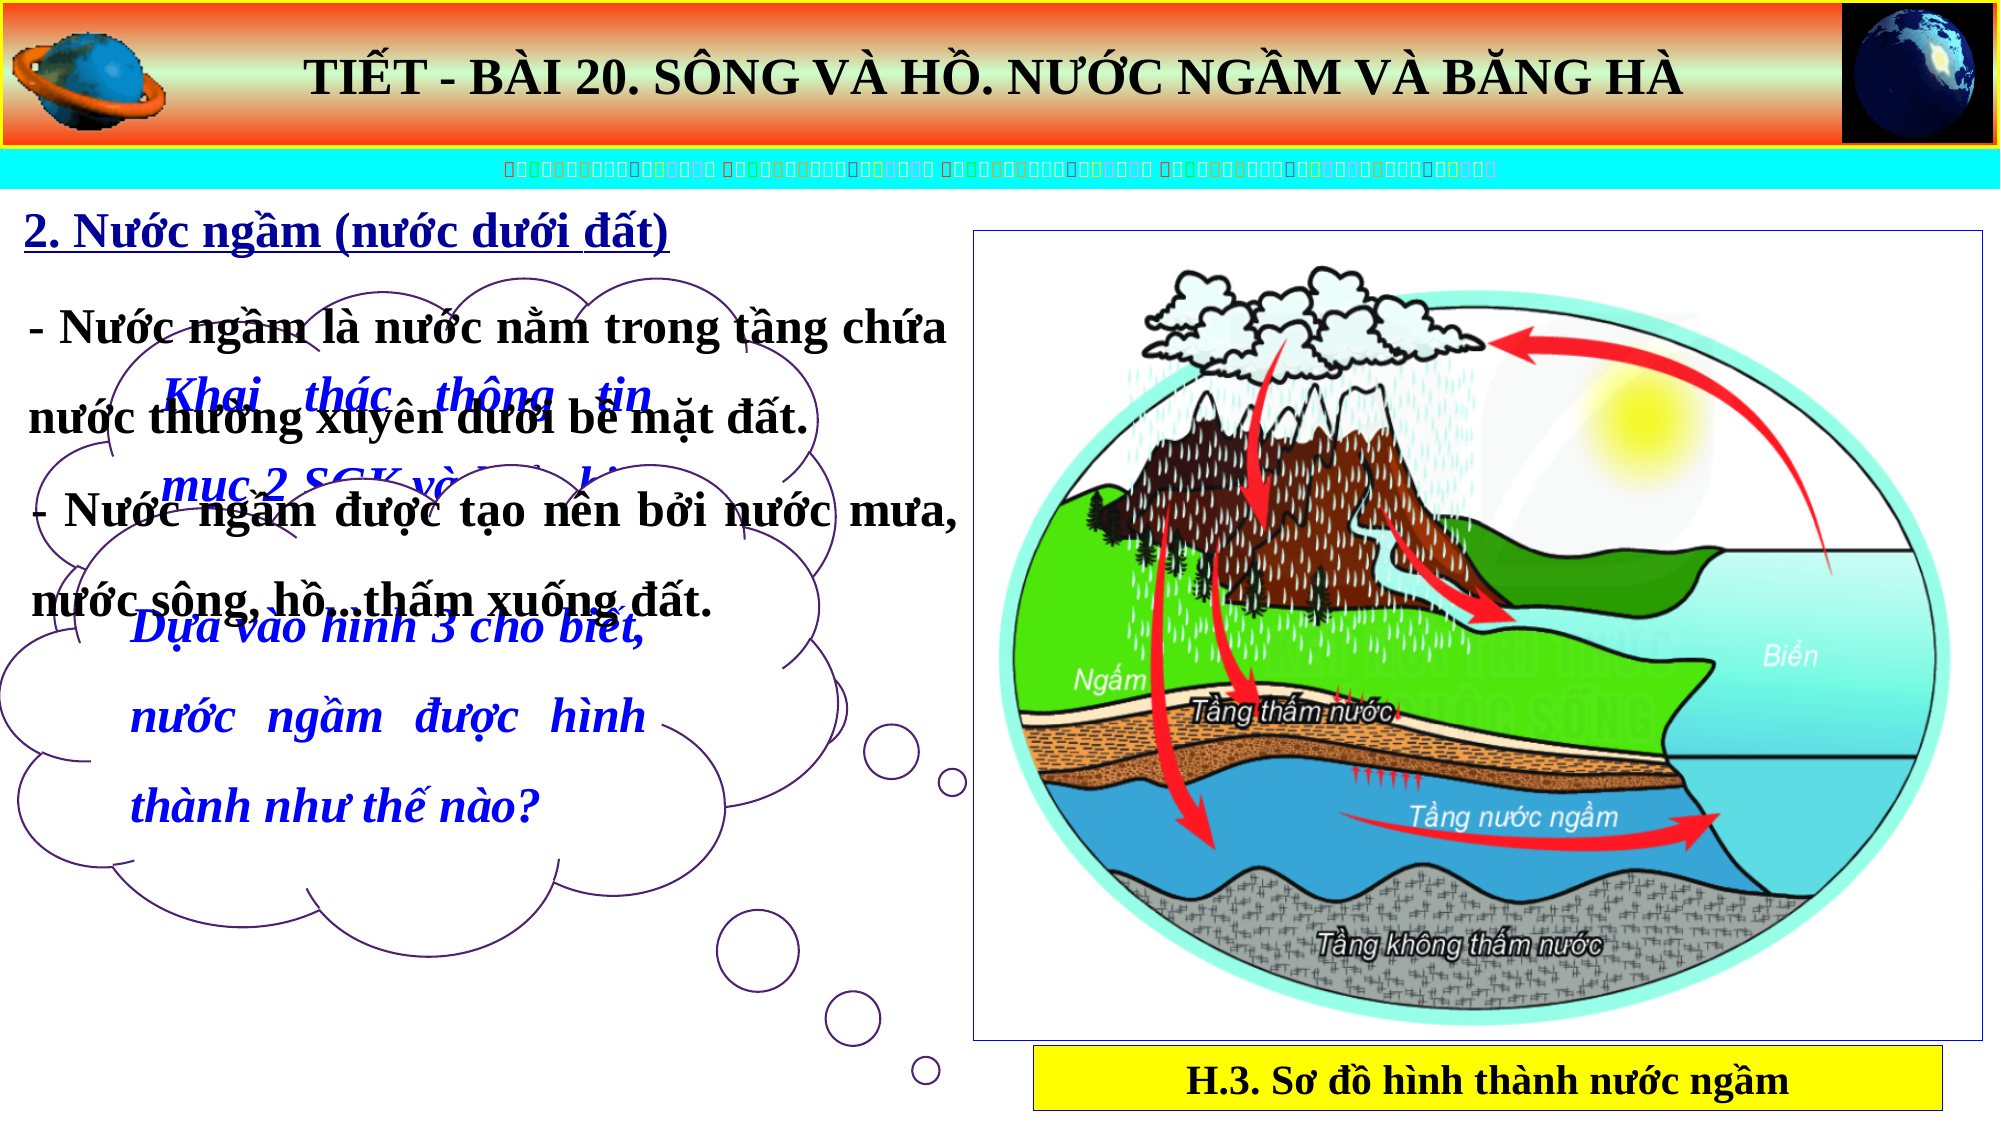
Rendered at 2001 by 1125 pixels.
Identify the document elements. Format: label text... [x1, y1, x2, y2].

text_box - Nước ngầm là nước nằm trong tầng chứa nước thường xuyên dưới bề mặt đất. [13, 256, 963, 451]
picture [0, 0, 180, 162]
text_box Dựa vào hình 3 cho biết, nước ngầm được hình thành như thế nào? [715, 908, 800, 993]
text_box     [0, 149, 2000, 189]
text_box 2. Nước ngầm (nước dưới đất) [9, 190, 1281, 265]
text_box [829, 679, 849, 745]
text_box Dựa vào hình 3 cho biết, nước ngầm được hình thành như thế nào? [0, 634, 840, 958]
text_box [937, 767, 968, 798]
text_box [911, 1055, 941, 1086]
text_box H.3. Sơ đồ hình thành nước ngầm [1033, 1045, 1943, 1111]
text_box Dựa vào hình 3 cho biết, nước ngầm được hình thành như thế nào? [824, 990, 882, 1047]
text_box - Nước ngầm được tạo nên bởi nước mưa, nước sông, hồ...thấm xuống đất. [16, 438, 973, 634]
text_box Khai thác thông tin mục 2 SGK và hiểu biết thực tế, cho biết nước ngầm là gì? [863, 723, 920, 781]
picture [1842, 3, 1993, 144]
text_box TIẾT - BÀI 20. SÔNG VÀ HỒ. NƯỚC NGẦM VÀ BĂNG HÀ [180, 0, 2000, 148]
picture [973, 230, 1983, 1040]
